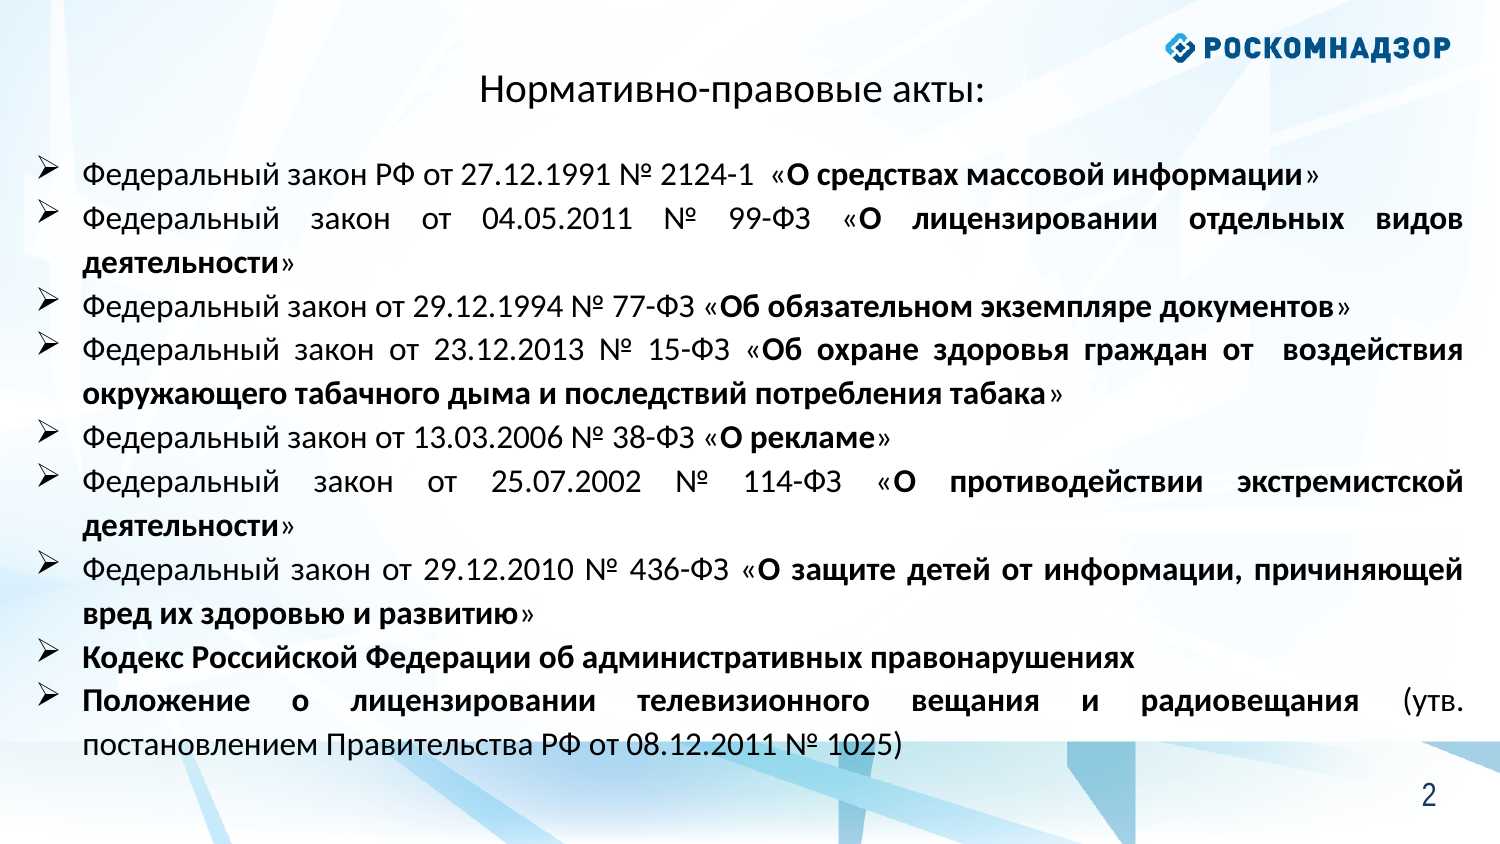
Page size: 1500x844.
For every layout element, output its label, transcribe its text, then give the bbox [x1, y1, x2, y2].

text_box Федеральный закон РФ от 27.12.1991 № 2124-1 «О средствах массовой информации» Федеральный закон от 04.05.2011 № 99-ФЗ «О лицензировании отдельных видов деятельности» Федеральный закон от 29.12.1994 № 77-ФЗ «Об обязательном экземпляре документов» Федеральный закон от 23.12.2013 № 15-ФЗ «Об охране здоровья граждан от воздействия окружающего табачного дыма и последствий потребления табака» Федеральный закон от 13.03.2006 № 38-ФЗ «О рекламе» Федеральный закон от 25.07.2002 № 114-ФЗ «О противодействии экстремистской деятельности» Федеральный закон от 29.12.2010 № 436-ФЗ «О защите детей от информации, причиняющей вред их здоровью и развитию» Кодекс Российской Федерации об административных правонарушениях Положение о лицензировании телевизионного вещания и радиовещания (утв. постановлением Правительства РФ от 08.12.2011 № 1025) [20, 140, 1480, 770]
picture [0, 0, 1500, 844]
title Нормативно-правовые акты: [61, 53, 1404, 119]
slide_number 1 [1101, 771, 1452, 816]
